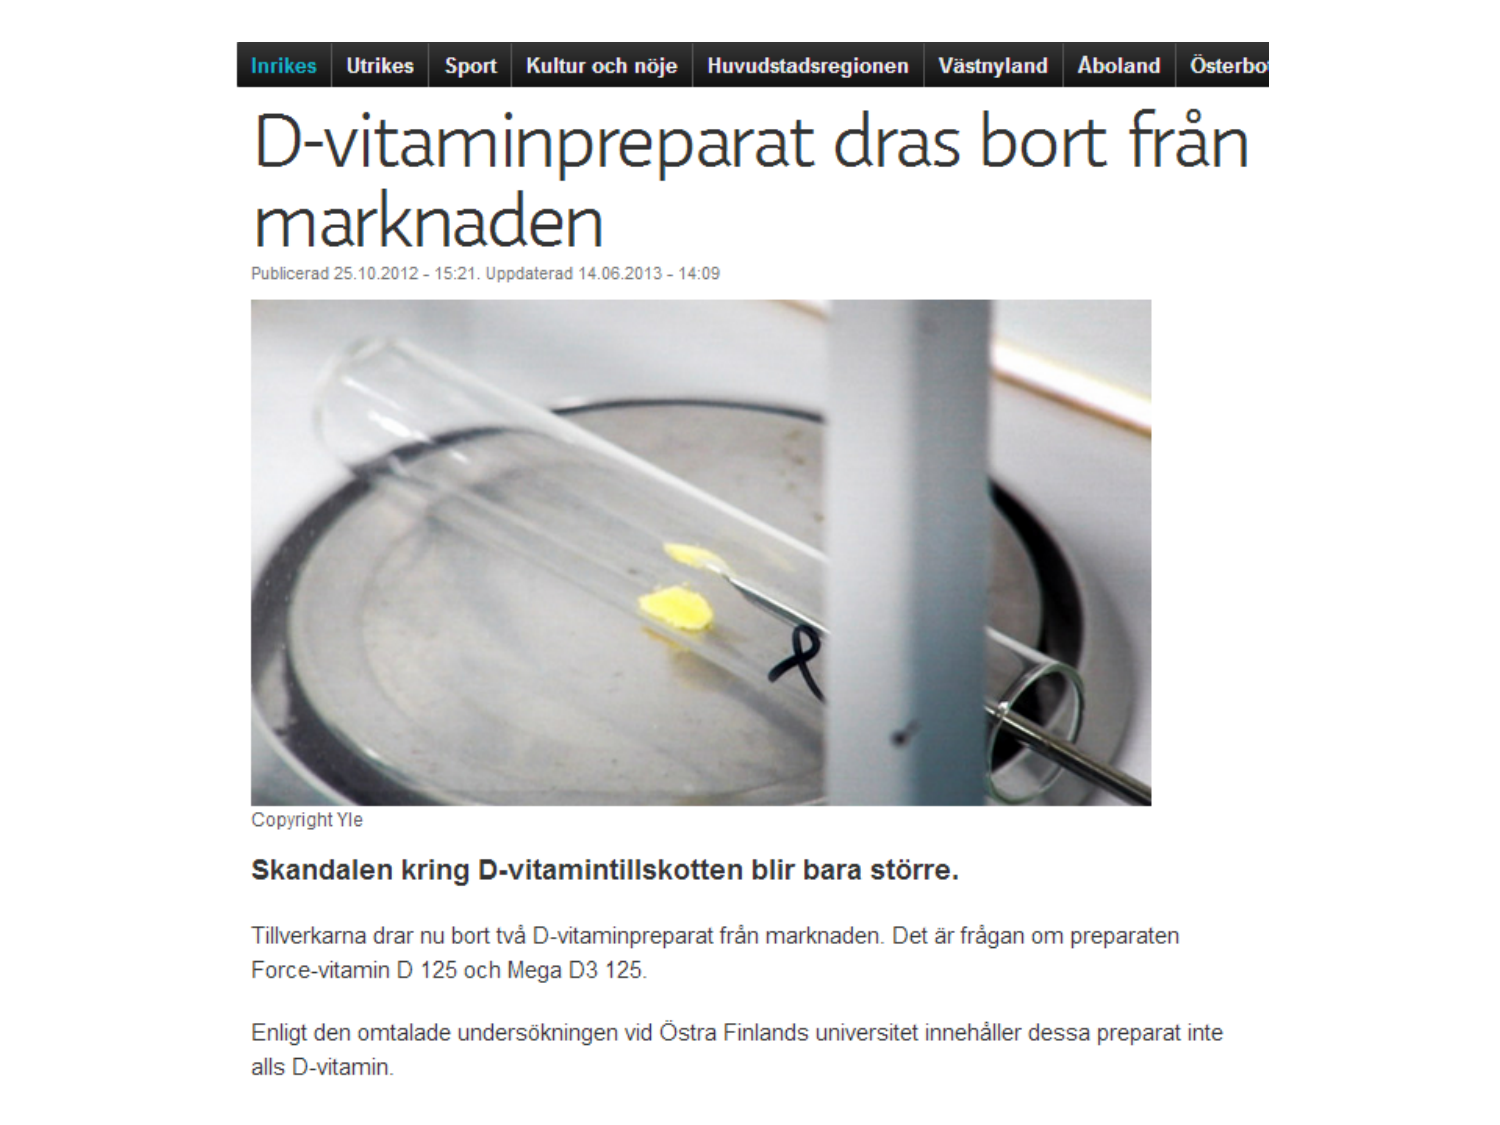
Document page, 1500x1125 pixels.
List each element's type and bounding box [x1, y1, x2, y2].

picture [230, 41, 1269, 1083]
